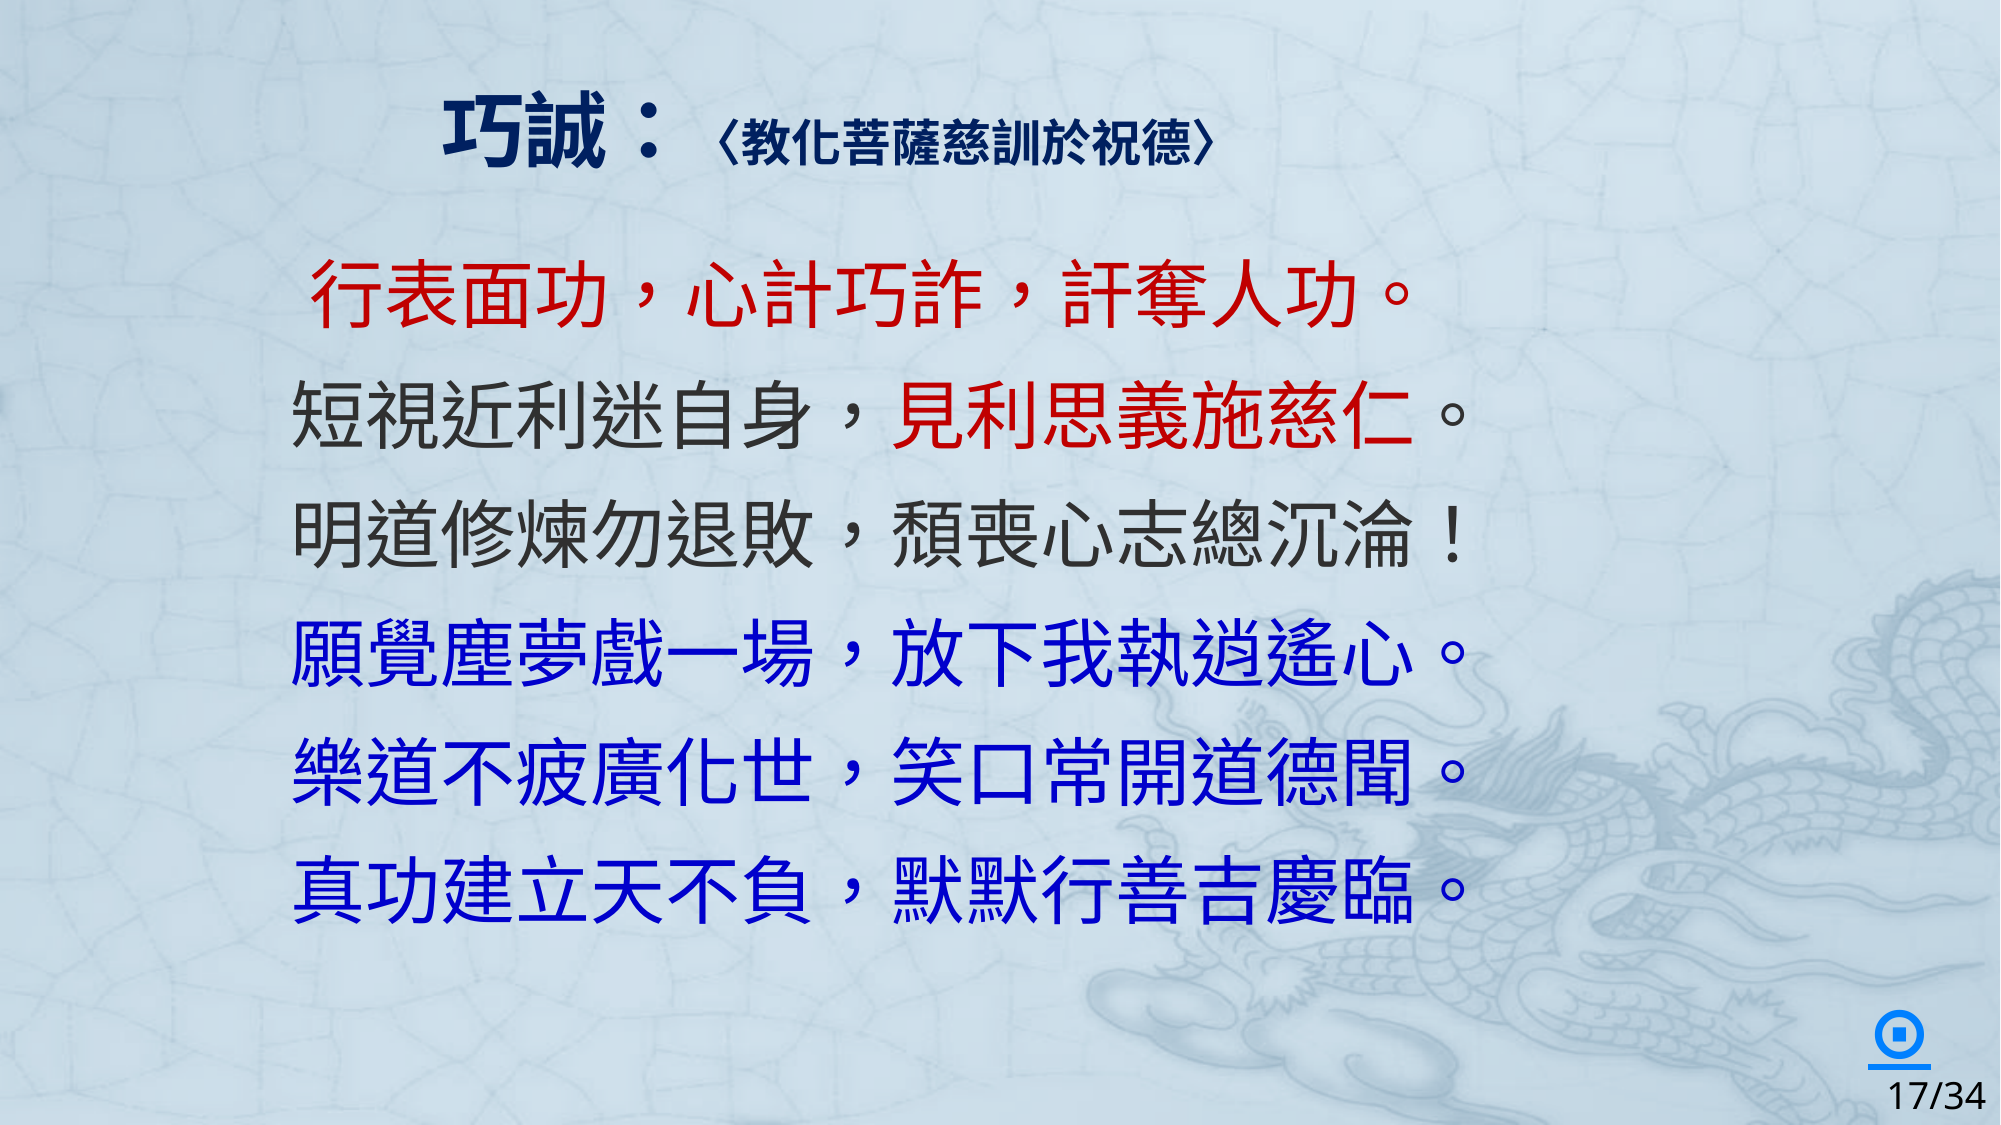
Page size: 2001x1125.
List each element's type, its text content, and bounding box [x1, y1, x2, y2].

text_box ⊙ [1853, 976, 1954, 1094]
text_box 行表面功，心計巧詐，訐奪人功。 短視近利迷自身，見利思義施慈仁。 明道修煉勿退敗，頹喪心志總沉淪！ 願覺塵夢戲一場，放下我執逍遙心。 樂道不疲廣化世，笑口常開道德聞。 真功建立天不負，默默行善吉慶臨。 [157, 213, 1823, 942]
text_box 17/34 [1871, 1064, 2000, 1125]
text_box 巧誠：〈教化菩薩慈訓於祝德〉 [426, 74, 1980, 186]
